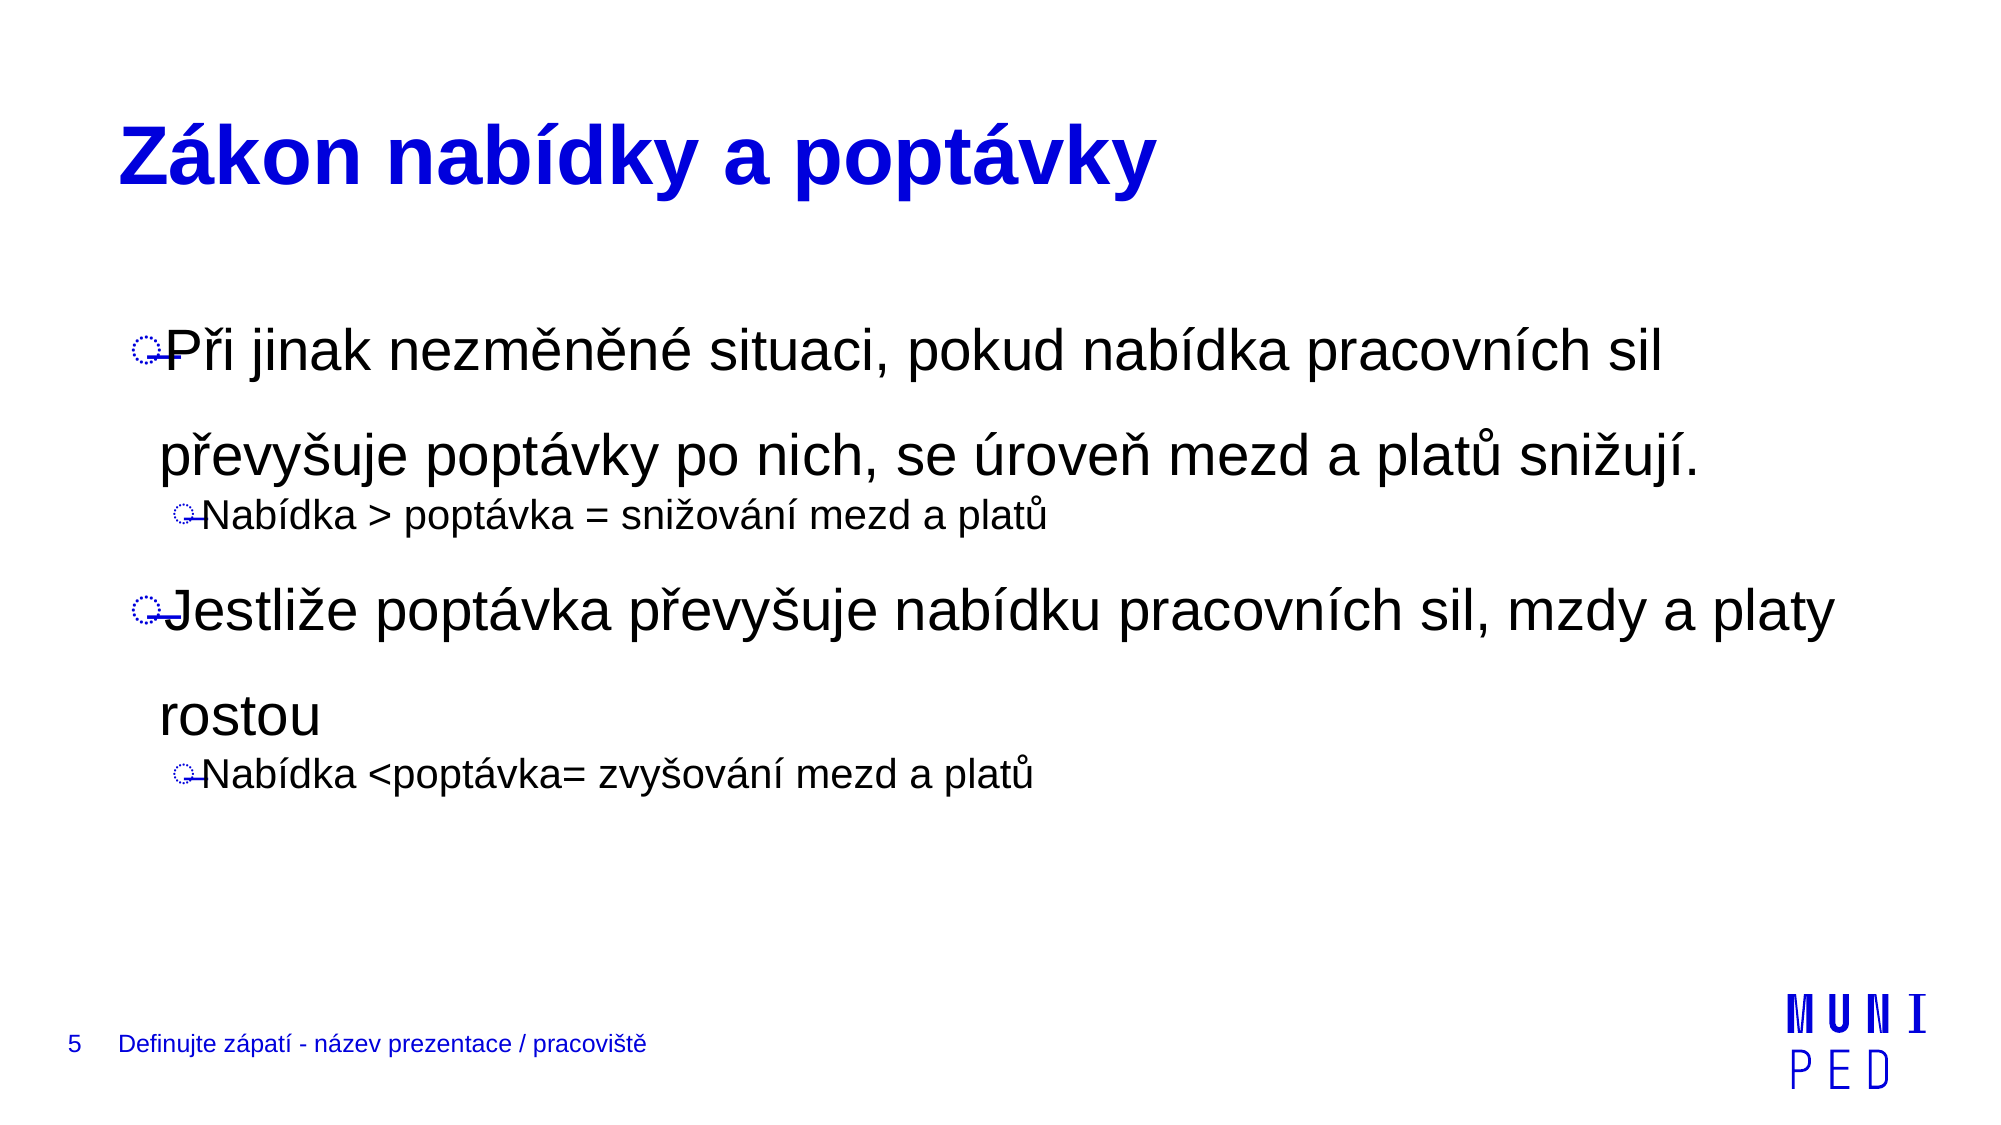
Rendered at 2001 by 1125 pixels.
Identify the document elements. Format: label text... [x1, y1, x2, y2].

footer Definujte zápatí - název prezentace / pracoviště [118, 1021, 1418, 1063]
slide_number 5 [67, 1021, 110, 1063]
list Při jinak nezměněné situaci, pokud nabídka pracovních sil převyšuje poptávky po nich, se úroveň mezd a platů snižují. Nabídka > poptávka = snižování mezd a platů Jestliže poptávka převyšuje nabídku pracovních sil, mzdy a platy rostou Nabídka <poptávka= zvyšování mezd a platů [118, 277, 1883, 957]
title Zákon nabídky a poptávky [118, 118, 1883, 193]
